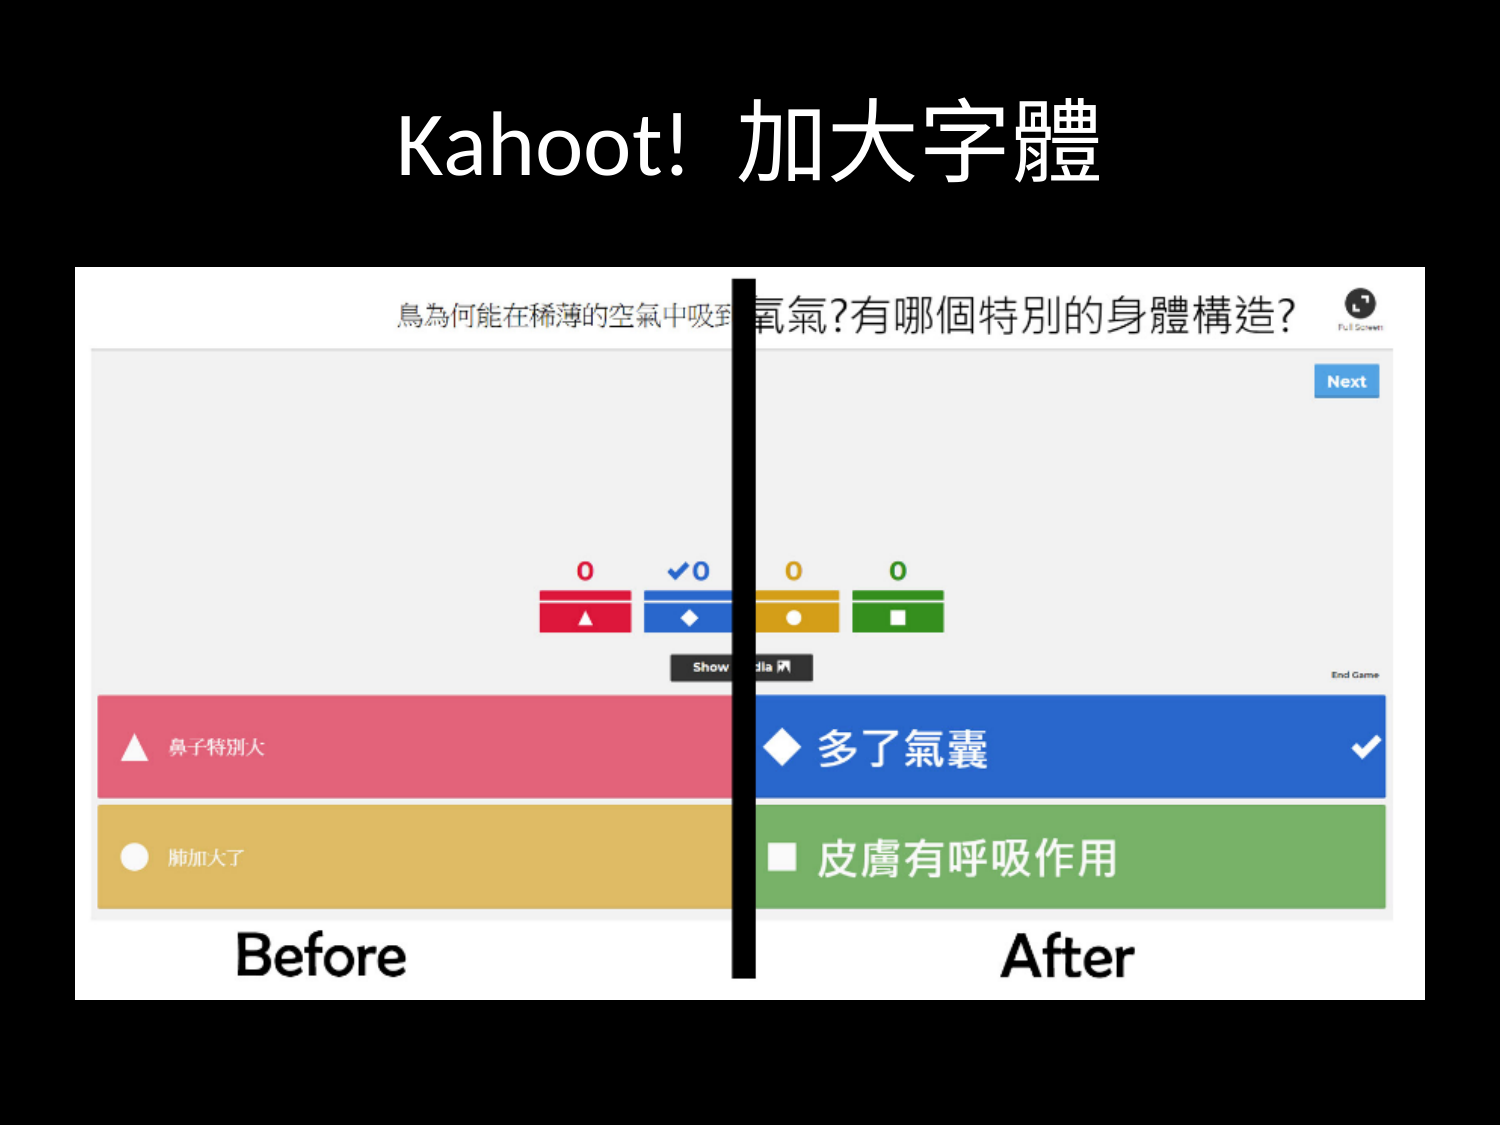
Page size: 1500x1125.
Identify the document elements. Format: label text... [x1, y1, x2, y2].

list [74, 267, 1426, 1001]
title Kahoot! 加大字體 [75, 45, 1425, 233]
